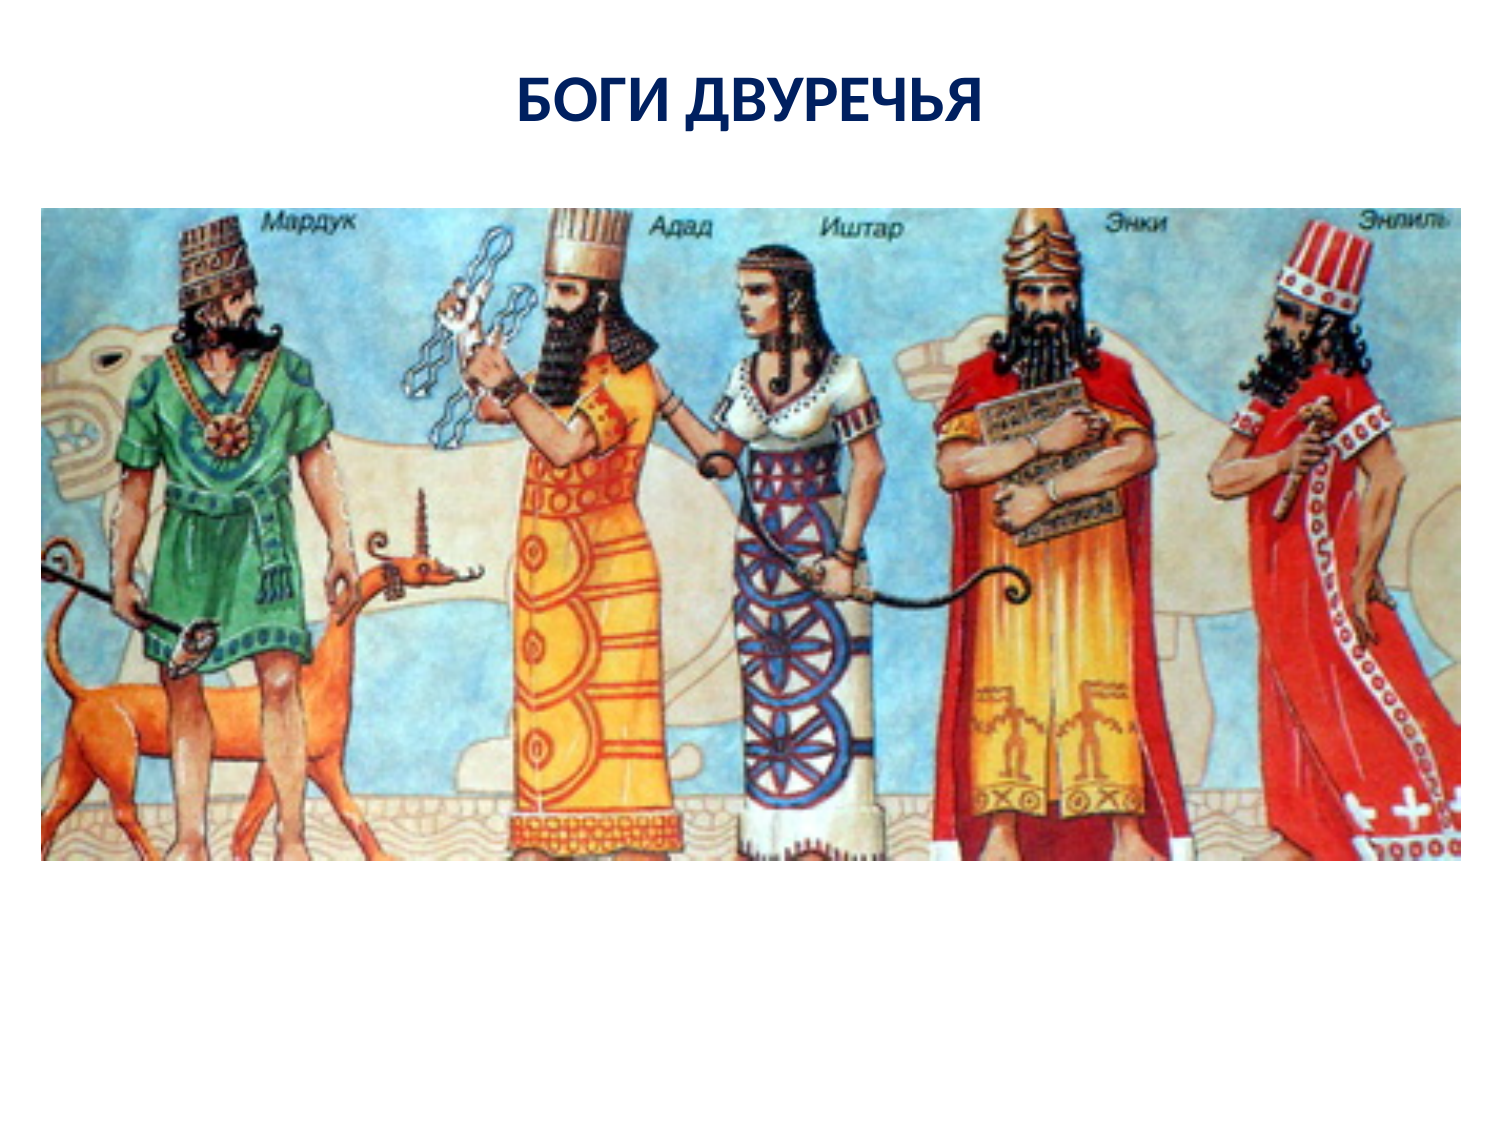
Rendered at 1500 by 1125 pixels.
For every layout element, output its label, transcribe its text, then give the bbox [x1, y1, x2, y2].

title БОГИ ДВУРЕЧЬЯ [75, 30, 1425, 159]
picture [41, 207, 1461, 862]
